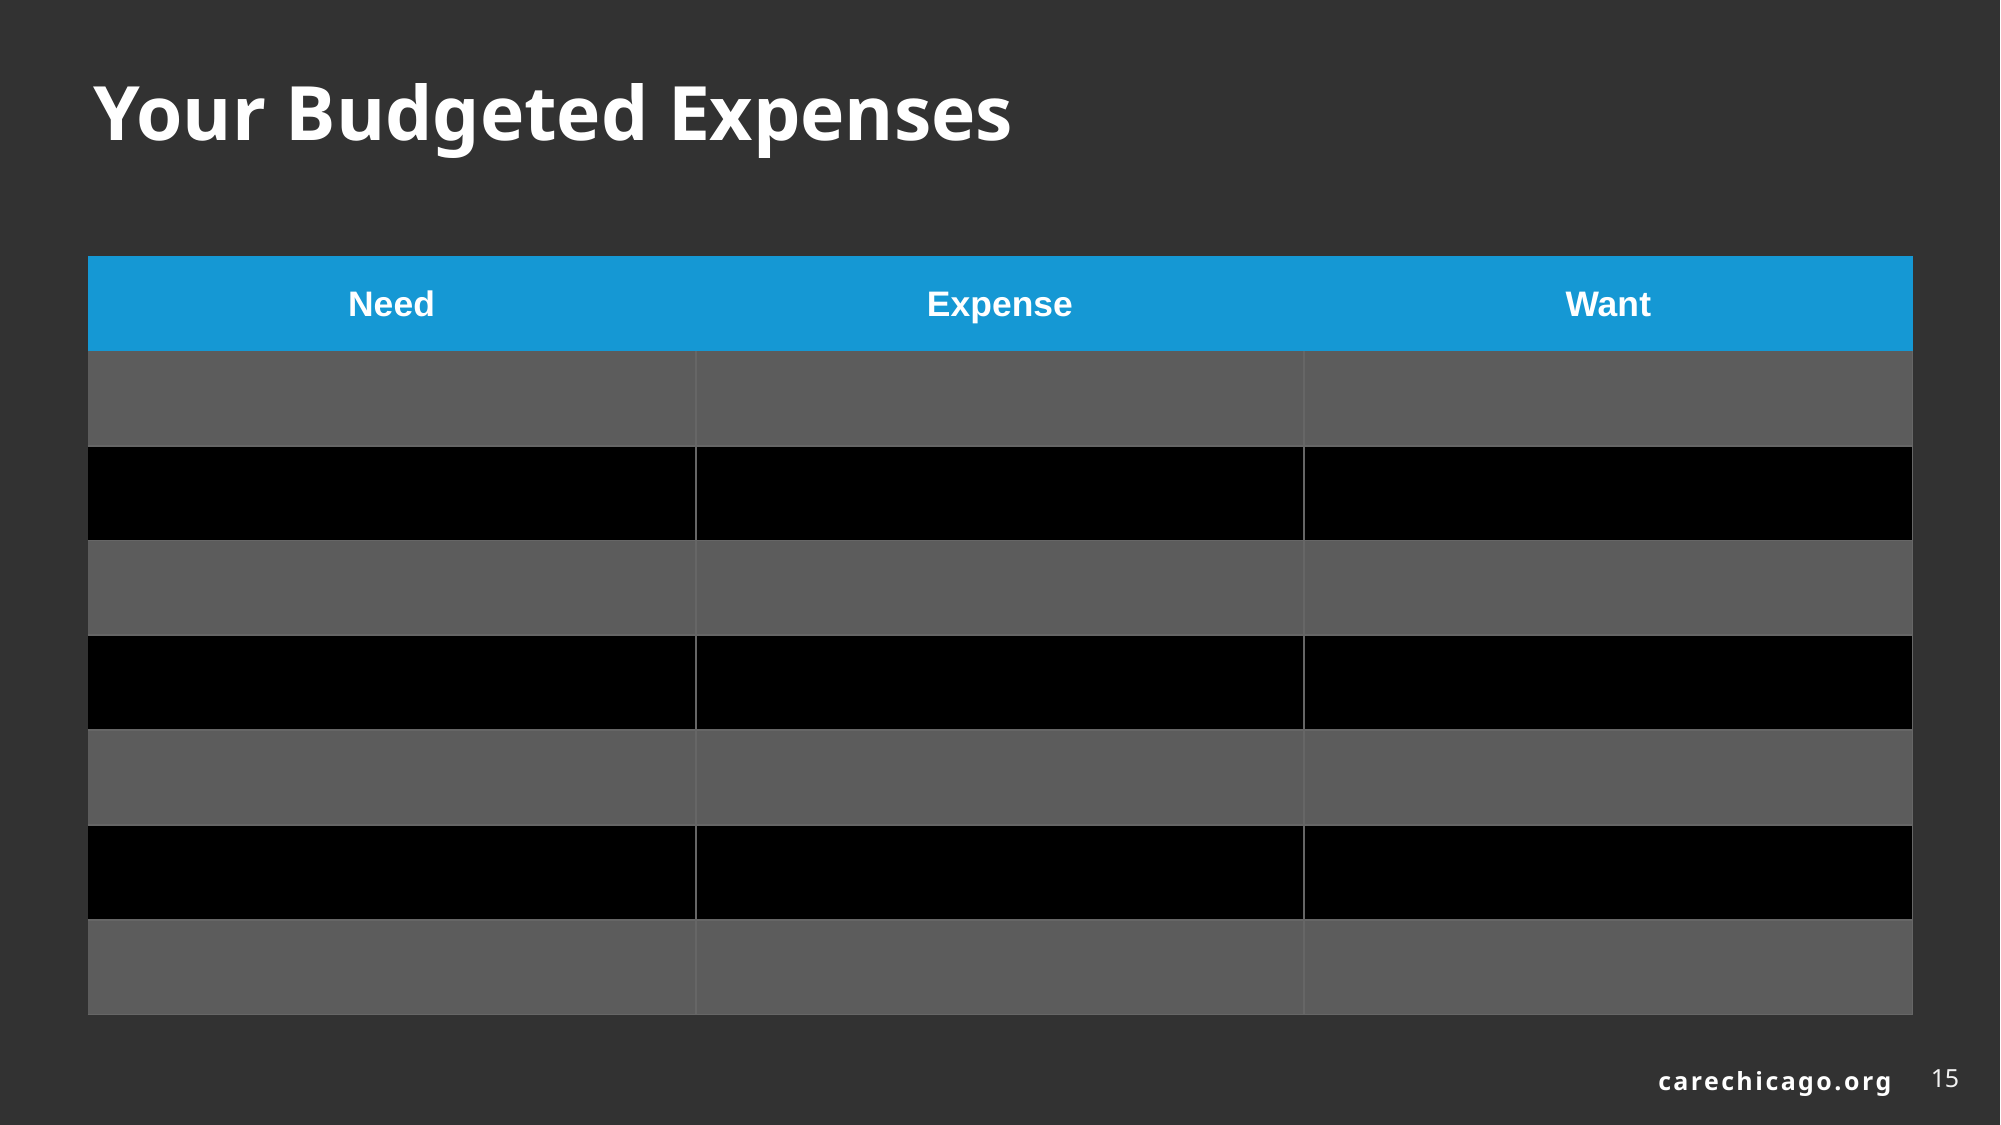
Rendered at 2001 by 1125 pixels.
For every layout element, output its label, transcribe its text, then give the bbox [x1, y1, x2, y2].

table_cell [88, 351, 695, 445]
table_cell [88, 636, 695, 729]
table_cell [697, 351, 1303, 445]
table_cell [697, 921, 1303, 1014]
table_cell [88, 541, 695, 634]
table_cell [697, 636, 1303, 729]
table_header Need [88, 256, 696, 351]
slide_number 15 [1899, 1049, 1991, 1110]
table_cell [697, 826, 1303, 919]
table_cell [1305, 636, 1912, 729]
table_header Want [1304, 256, 1913, 351]
table_cell [697, 447, 1303, 540]
table_cell [88, 731, 695, 824]
table_cell [697, 731, 1303, 824]
table_cell [88, 447, 695, 540]
table_cell [697, 541, 1303, 634]
title Your Budgeted Expenses [87, 0, 1913, 232]
table_cell [1305, 351, 1912, 445]
table_cell [88, 826, 695, 919]
table_cell [1305, 921, 1912, 1014]
table_cell [1305, 731, 1912, 824]
table_header Expense [696, 256, 1304, 351]
table_cell [1305, 826, 1912, 919]
table_cell [1305, 541, 1912, 634]
table_cell [1305, 447, 1912, 540]
table_cell [88, 921, 695, 1014]
